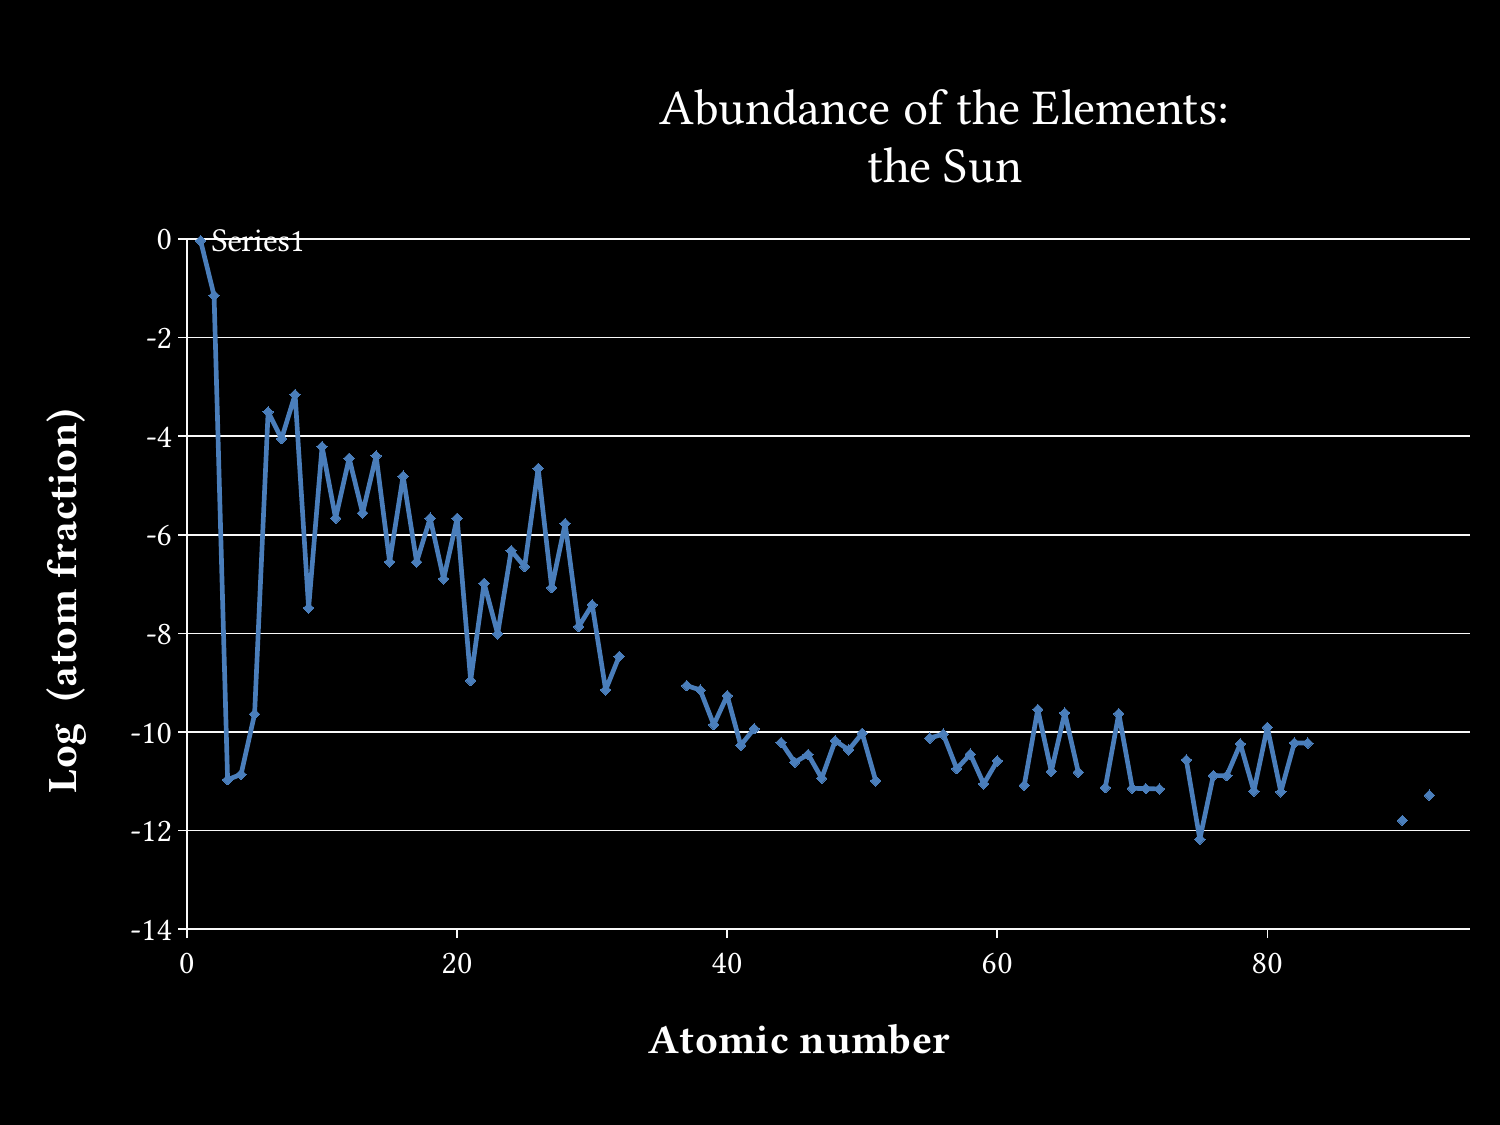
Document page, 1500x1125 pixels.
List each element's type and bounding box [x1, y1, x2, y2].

chart [0, 23, 1500, 1102]
